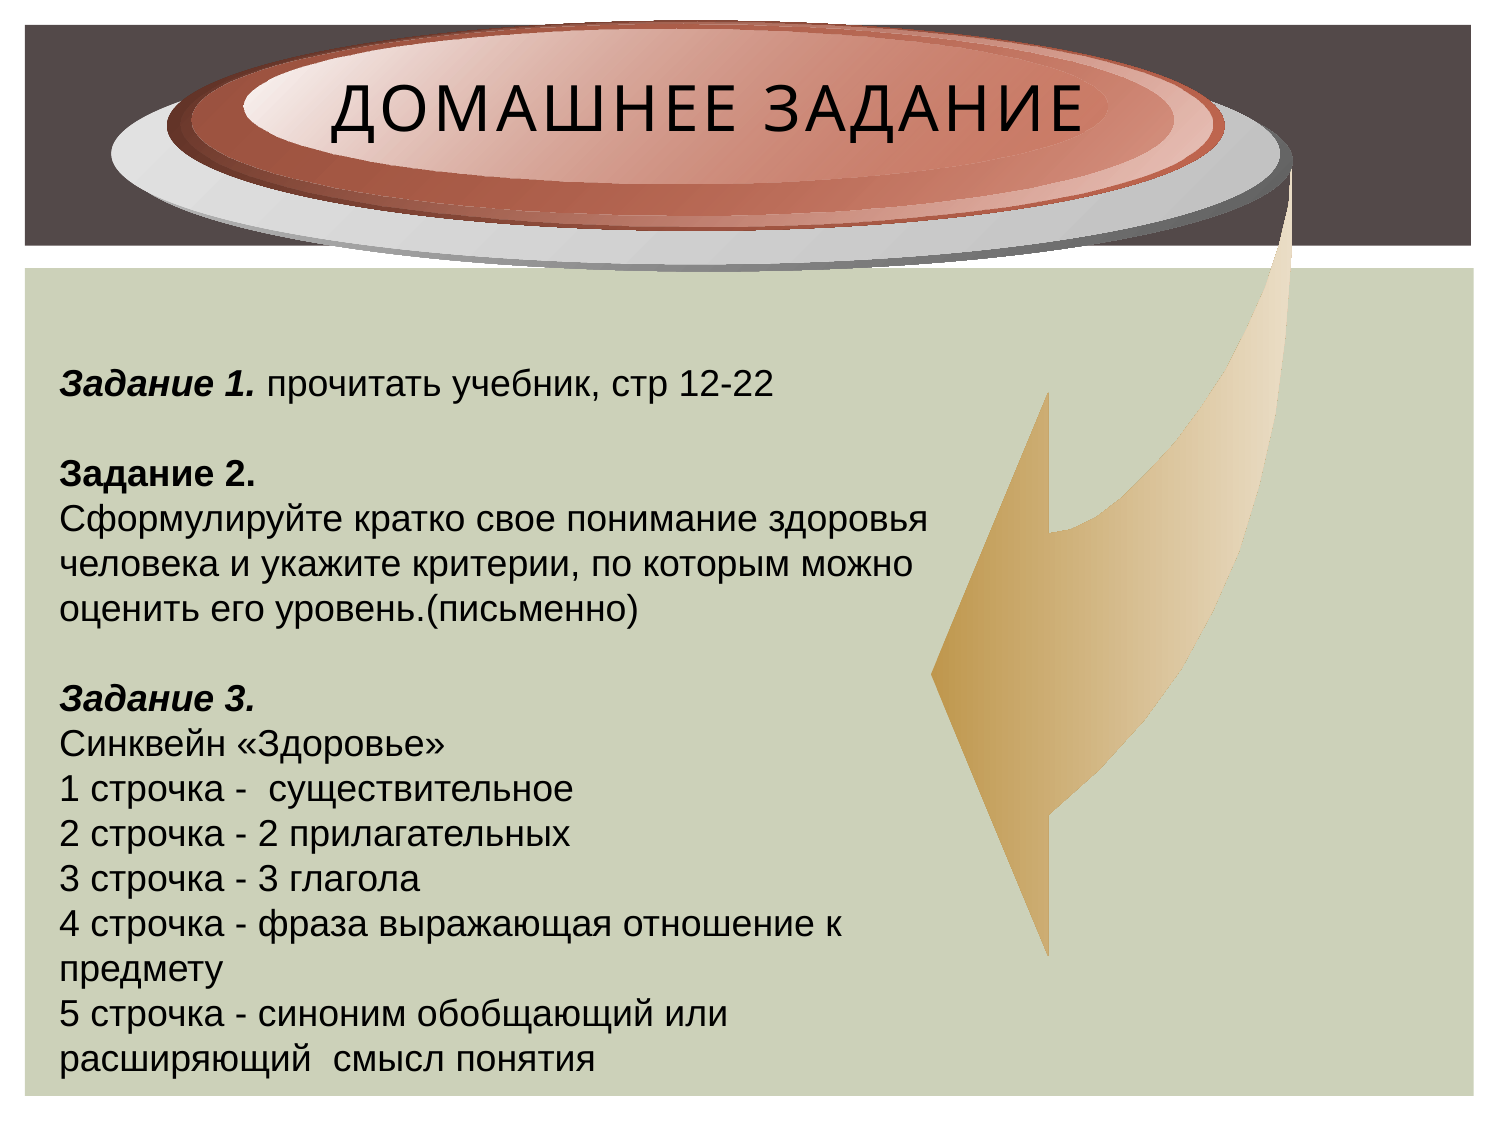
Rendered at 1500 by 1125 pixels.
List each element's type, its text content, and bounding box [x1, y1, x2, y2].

text_box Задание 1. прочитать учебник, стр 12-22 Задание 2. Сформулируйте кратко свое понимание здоровья человека и укажите критерии, по которым можно оценить его уровень.(письменно) Задание 3. Синквейн «Здоровье» 1 строчка - существительное 2 строчка - 2 прилагательных 3 строчка - 3 глагола 4 строчка - фраза выражающая отношение к предмету 5 строчка - синоним обобщающий или расширяющий смысл понятия [44, 351, 963, 1125]
text_box [963, 280, 1290, 956]
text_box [110, 20, 1293, 272]
